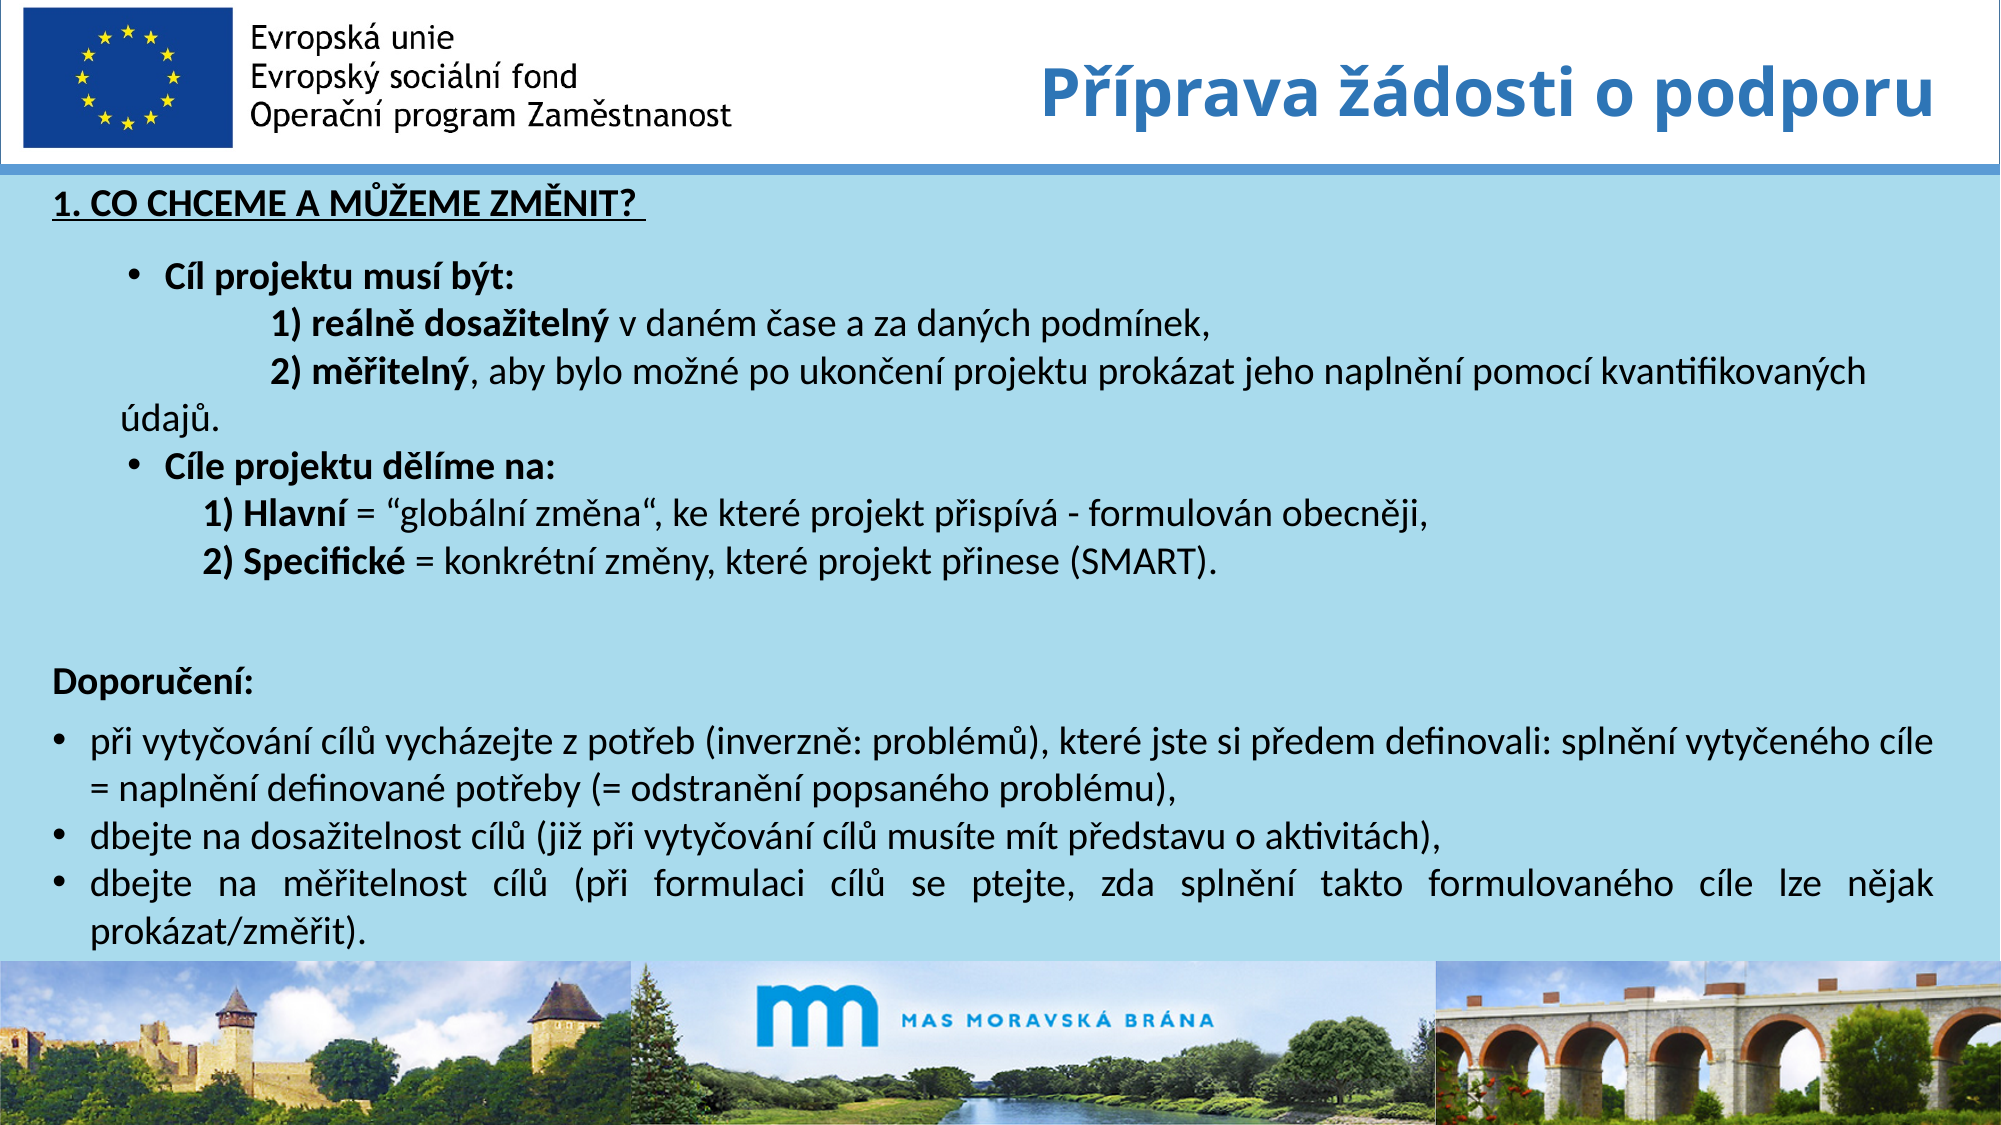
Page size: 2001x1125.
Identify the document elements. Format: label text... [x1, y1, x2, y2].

text_box [0, 0, 2000, 164]
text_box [0, 961, 2000, 1125]
list 1. Co chceme a můžeme změnit? Cíl projektu musí být: 1) reálně dosažitelný v daném čase a za daných podmínek, 2) měřitelný, aby bylo možné po ukončení projektu prokázat jeho naplnění pomocí kvantifikovaných údajů. Cíle projektu dělíme na: 1) Hlavní = “globální změna“, ke které projekt přispívá - formulován obecněji, 2) Specifické = konkrétní změny, které projekt přinese (SMART). Doporučení: při vytyčování cílů vycházejte z potřeb (inverzně: problémů), které jste si předem definovali: splnění vytyčeného cíle = naplnění definované potřeby (= odstranění popsaného problému), dbejte na dosažitelnost cílů (již při vytyčování cílů musíte mít představu o aktivitách), dbejte na měřitelnost cílů (při formulaci cílů se ptejte, zda splnění takto formulovaného cíle lze nějak prokázat/změřit). [37, 175, 1952, 956]
picture [19, 3, 732, 152]
text_box Příprava žádosti o podporu [808, 25, 1952, 164]
